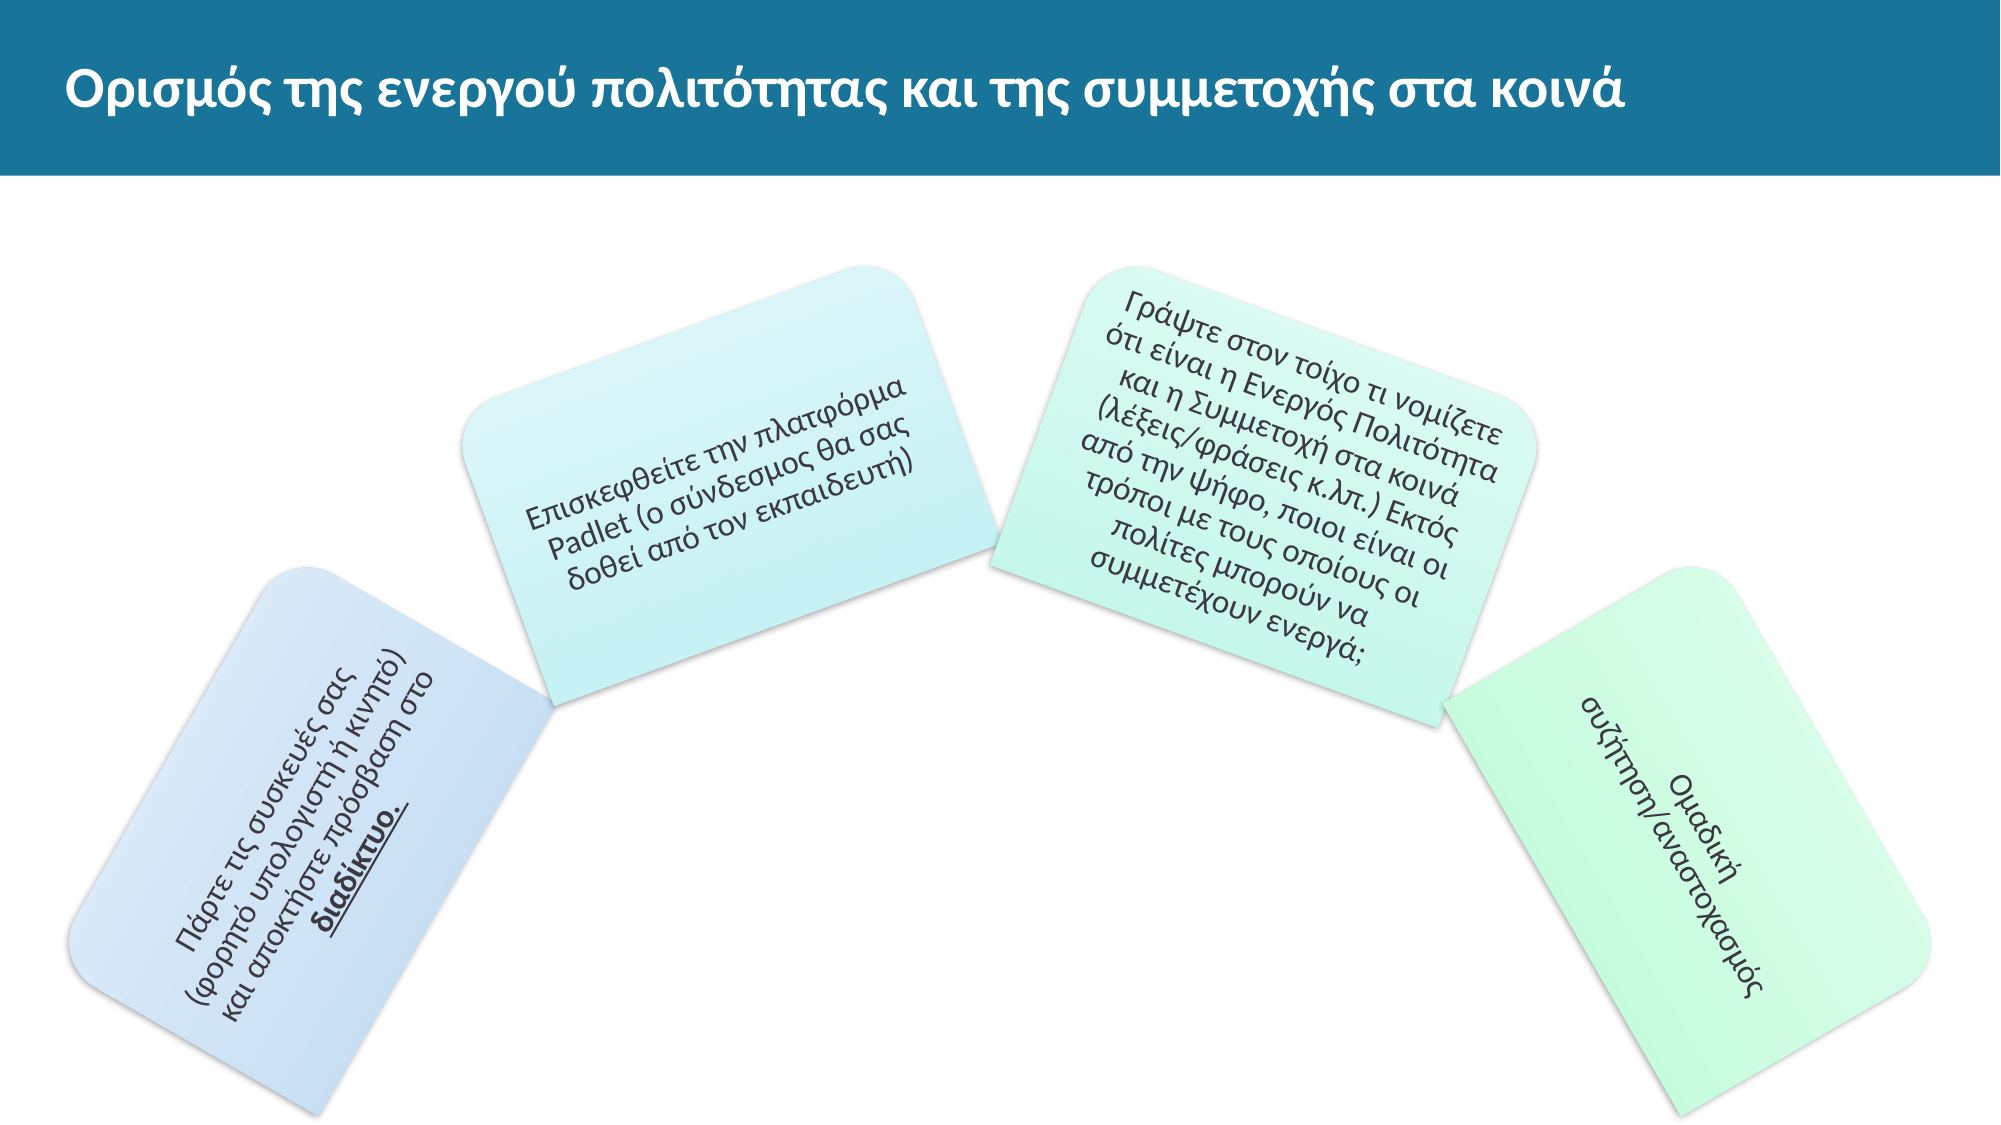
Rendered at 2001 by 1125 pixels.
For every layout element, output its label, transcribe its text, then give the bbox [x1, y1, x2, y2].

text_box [148, 323, 1852, 1071]
title Ορισμός της ενεργού πολιτότητας και της συμμετοχής στα κοινά [65, 28, 1935, 140]
